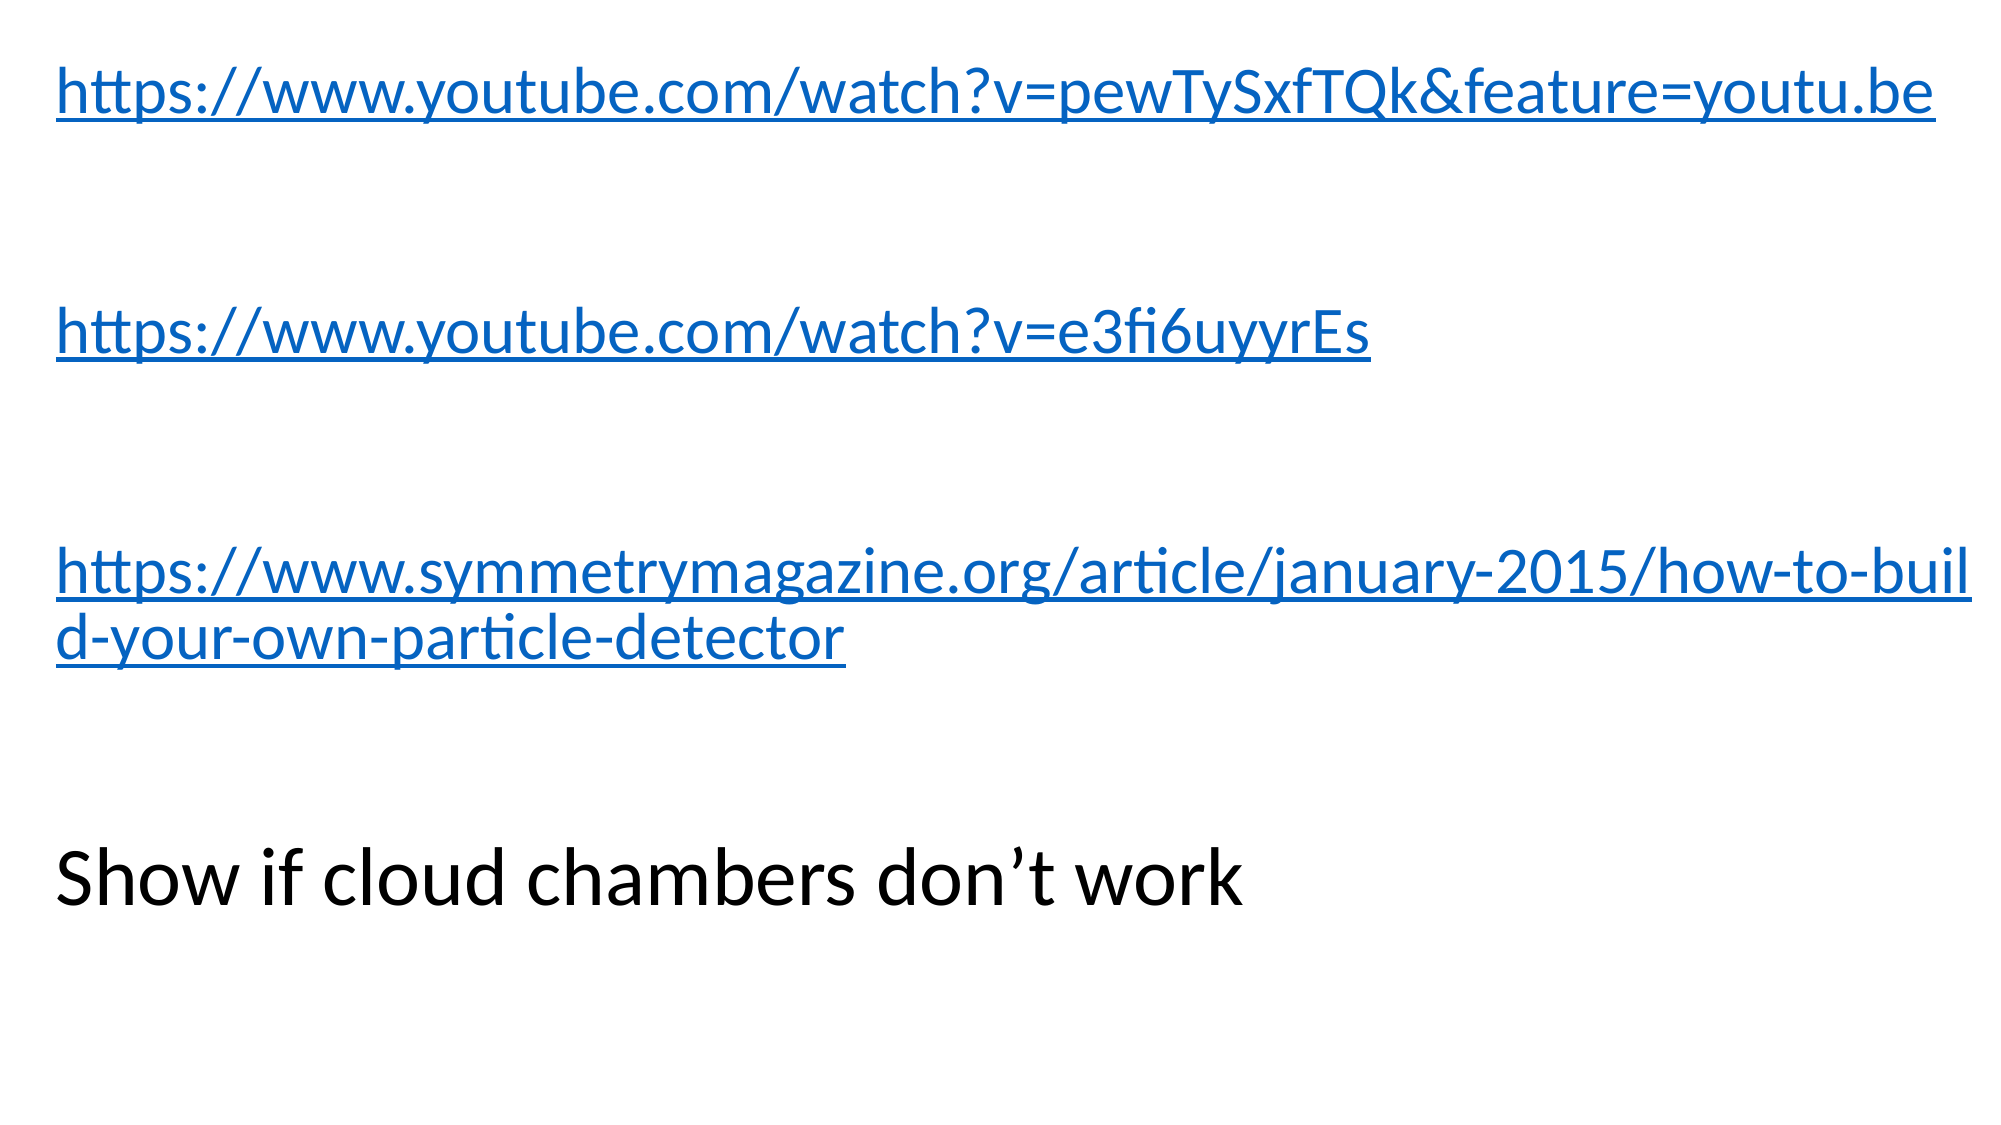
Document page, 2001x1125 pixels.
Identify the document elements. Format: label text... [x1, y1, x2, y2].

text_box Show if cloud chambers don’t work [41, 814, 1370, 929]
text_box https://www.youtube.com/watch?v=pewTySxfTQk&feature=youtu.be https://www.youtube.com/watch?v=e3fi6uyyrEs https://www.symmetrymagazine.org/article/january-2015/how-to-build-your-own-particle-detector [40, 39, 2000, 614]
